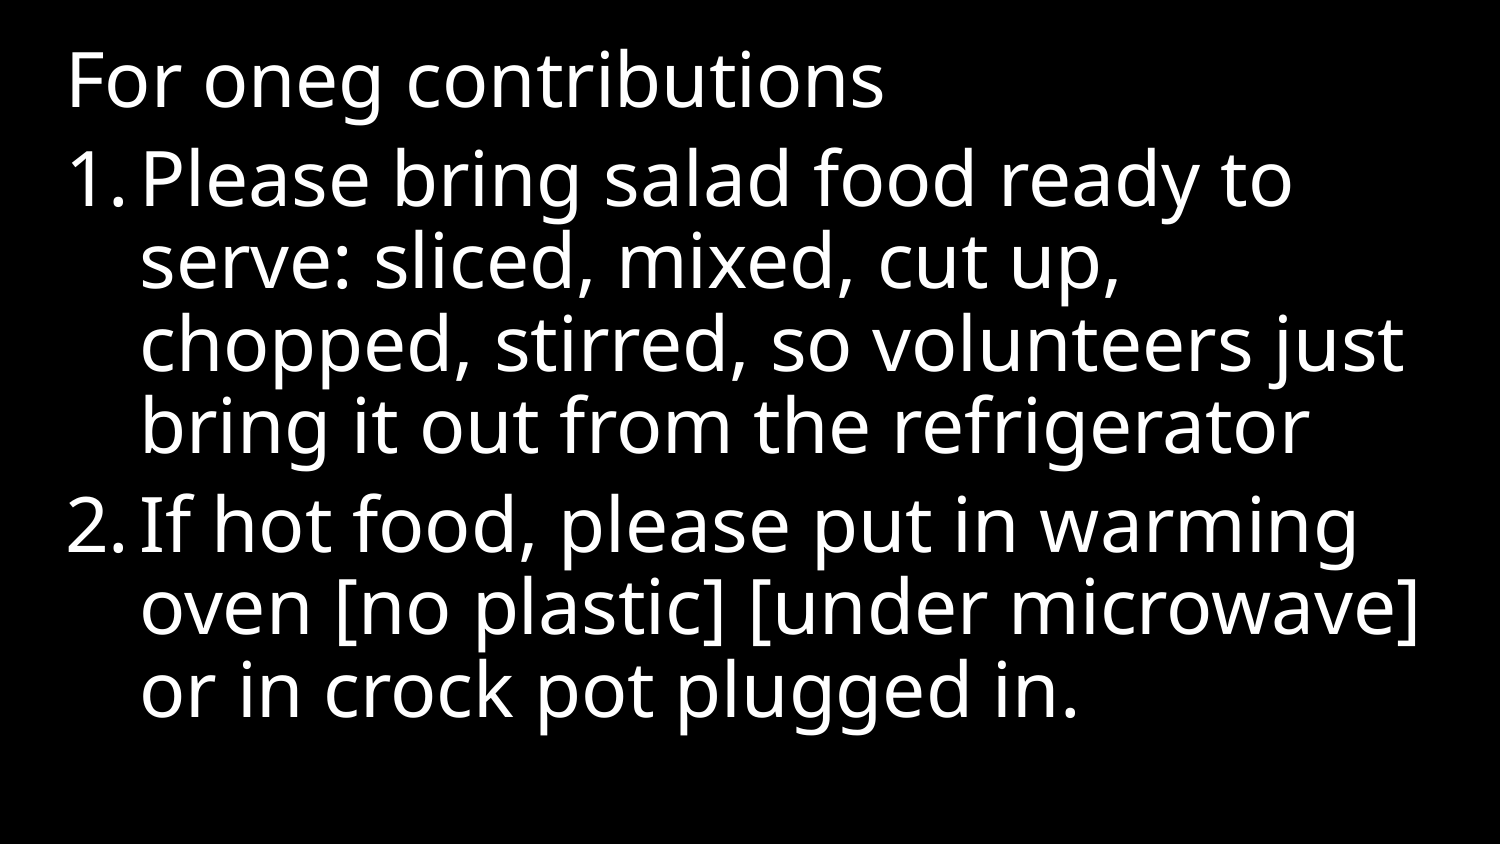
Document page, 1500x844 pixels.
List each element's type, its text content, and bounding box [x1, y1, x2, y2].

subtitle For oneg contributions Please bring salad food ready to serve: sliced, mixed, cut up, chopped, stirred, so volunteers just bring it out from the refrigerator If hot food, please put in warming oven [no plastic] [under microwave] or in crock pot plugged in. [50, 34, 1450, 797]
